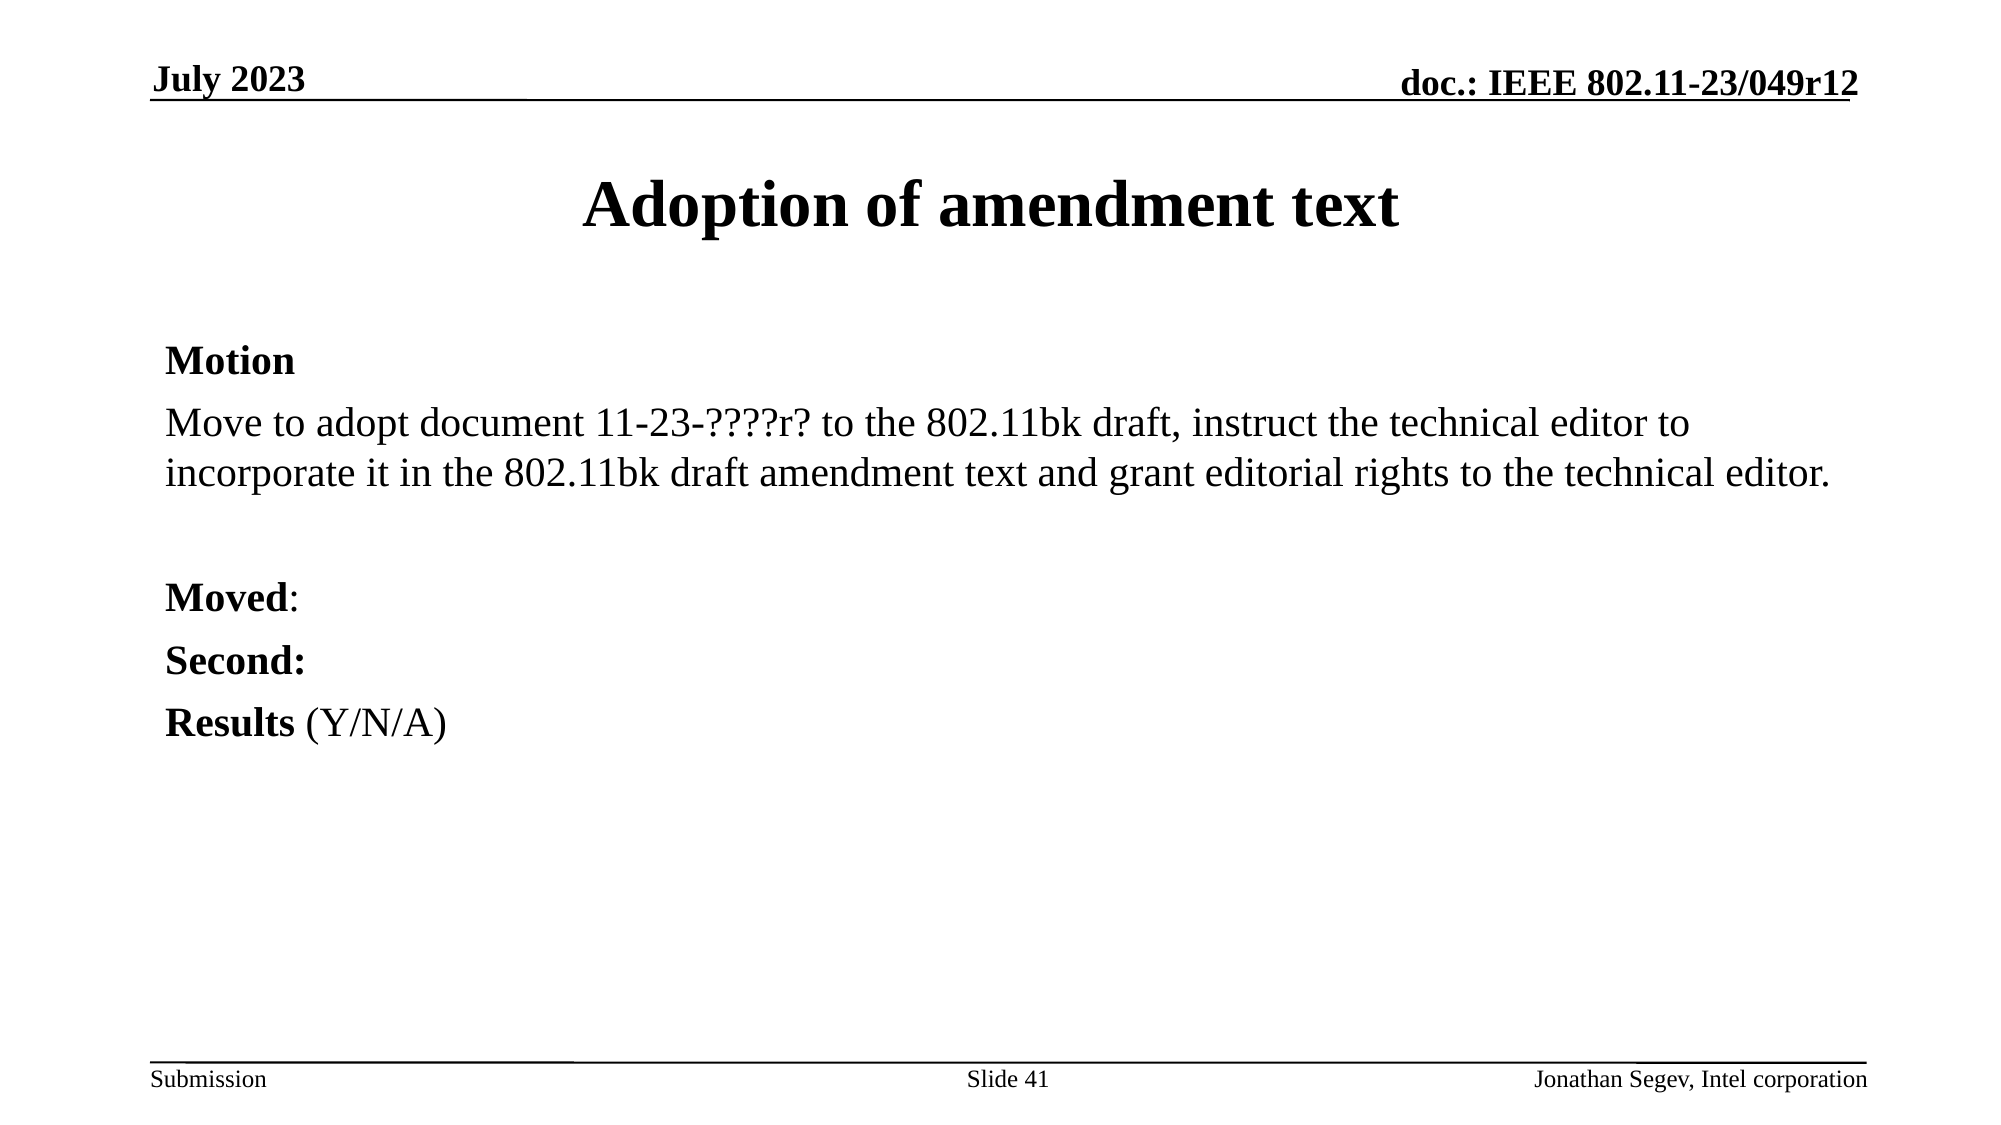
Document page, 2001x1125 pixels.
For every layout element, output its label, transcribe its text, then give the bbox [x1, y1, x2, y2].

list Motion Move to adopt document 11-23-????r? to the 802.11bk draft, instruct the technical editor to incorporate it in the 802.11bk draft amendment text and grant editorial rights to the technical editor. Moved: Second: Results (Y/N/A) [149, 324, 1850, 1000]
slide_number Slide 41 [950, 1061, 1067, 1123]
title Adoption of amendment text [149, 112, 1850, 288]
footer Jonathan Segev, Intel corporation [1171, 1061, 1869, 1093]
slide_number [152, 54, 563, 100]
